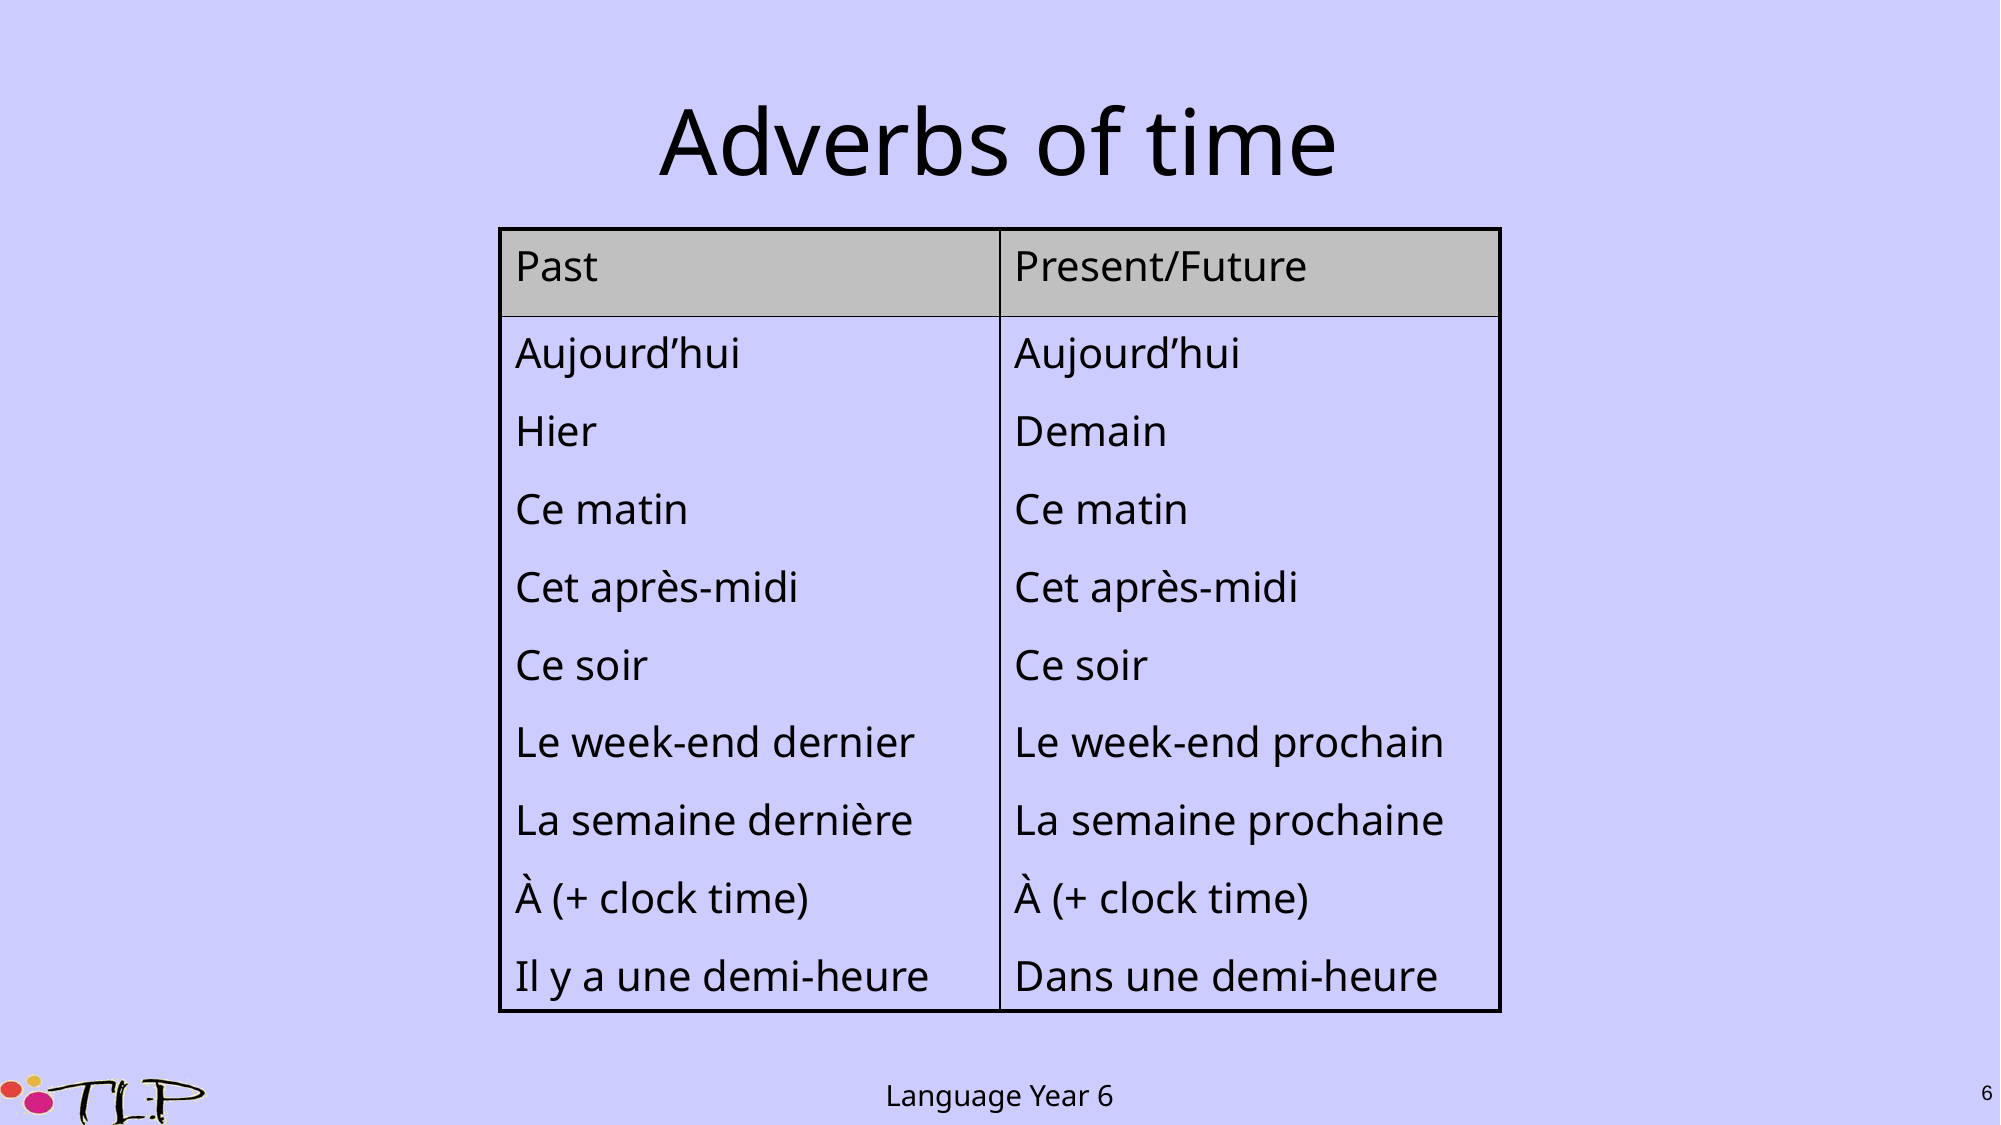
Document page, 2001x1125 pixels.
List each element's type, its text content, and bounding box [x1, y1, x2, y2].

slide_number 6 [1541, 1071, 2000, 1118]
table_cell Aujourd’hui Demain Ce matin Cet après-midi Ce soir Le week-end prochain La semaine prochaine À (+ clock time) Dans une demi-heure [1001, 317, 1498, 1009]
table_header Present/Future [1001, 231, 1498, 316]
table_cell Aujourd’hui Hier Ce matin Cet après-midi Ce soir Le week-end dernier La semaine dernière À (+ clock time) Il y a une demi-heure [502, 317, 999, 1009]
title Adverbs of time [99, 45, 1900, 233]
picture [0, 1066, 229, 1125]
table_header Past [502, 231, 999, 316]
footer Language Year 6 [683, 1034, 1317, 1113]
